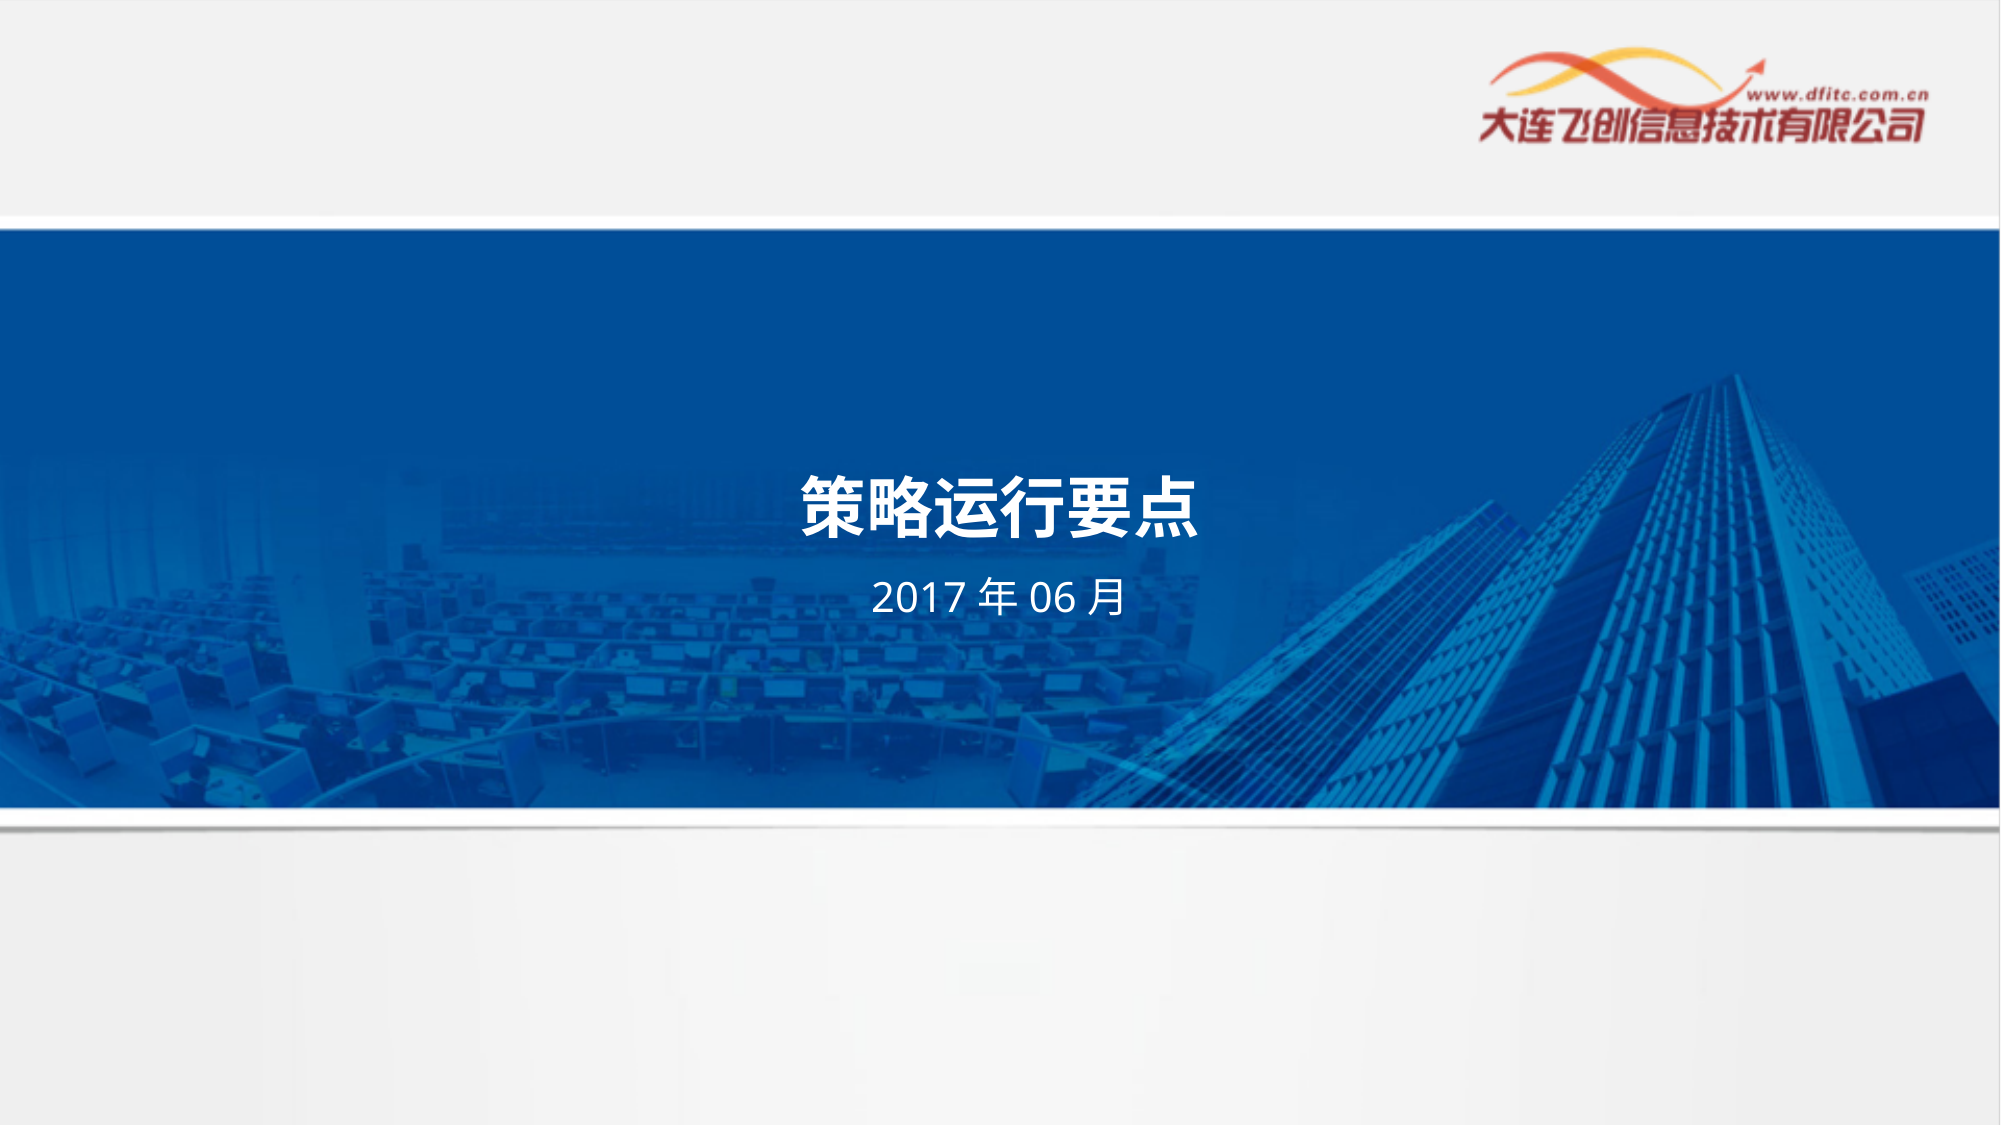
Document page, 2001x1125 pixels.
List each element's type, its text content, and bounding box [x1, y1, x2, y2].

picture [0, 0, 2001, 1125]
text_box 策略运行要点 2017年06月 [279, 418, 1721, 629]
